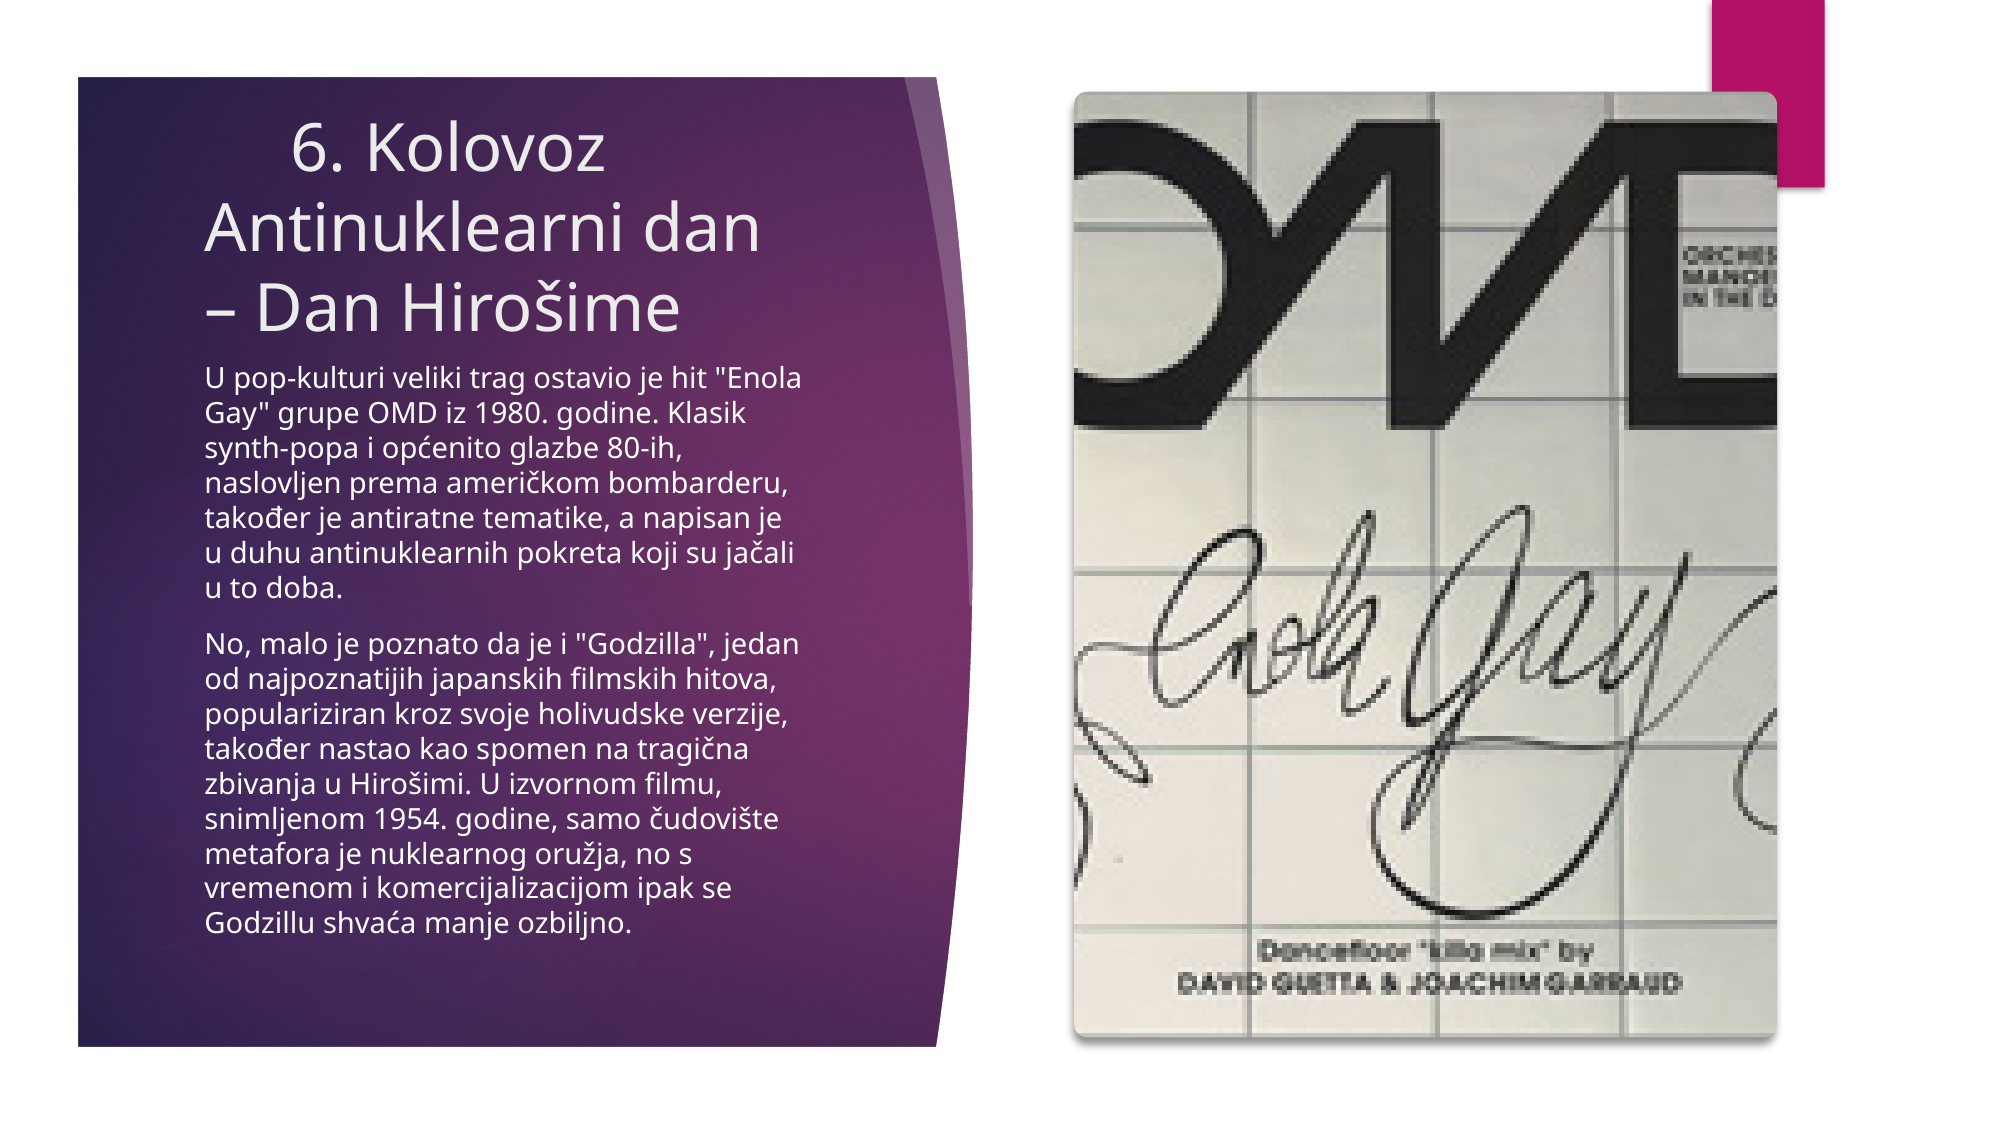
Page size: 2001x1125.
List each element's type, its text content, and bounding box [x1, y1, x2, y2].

list U pop-kulturi veliki trag ostavio je hit "Enola Gay" grupe OMD iz 1980. godine. Klasik synth-popa i općenito glazbe 80-ih, naslovljen prema američkom bombarderu, također je antiratne tematike, a napisan je u duhu antinuklearnih pokreta koji su jačali u to doba. No, malo je poznato da je i "Godzilla", jedan od najpoznatijih japanskih filmskih hitova, populariziran kroz svoje holivudske verzije, također nastao kao spomen na tragična zbivanja u Hirošimi. U izvornom filmu, snimljenom 1954. godine, samo čudovište metafora je nuklearnog oružja, no s vremenom i komercijalizacijom ipak se Godzillu shvaća manje ozbiljno. [189, 352, 823, 1023]
title 6. Kolovoz Antinuklearni dan – Dan Hirošime [189, 91, 824, 353]
picture [1073, 91, 1778, 1038]
